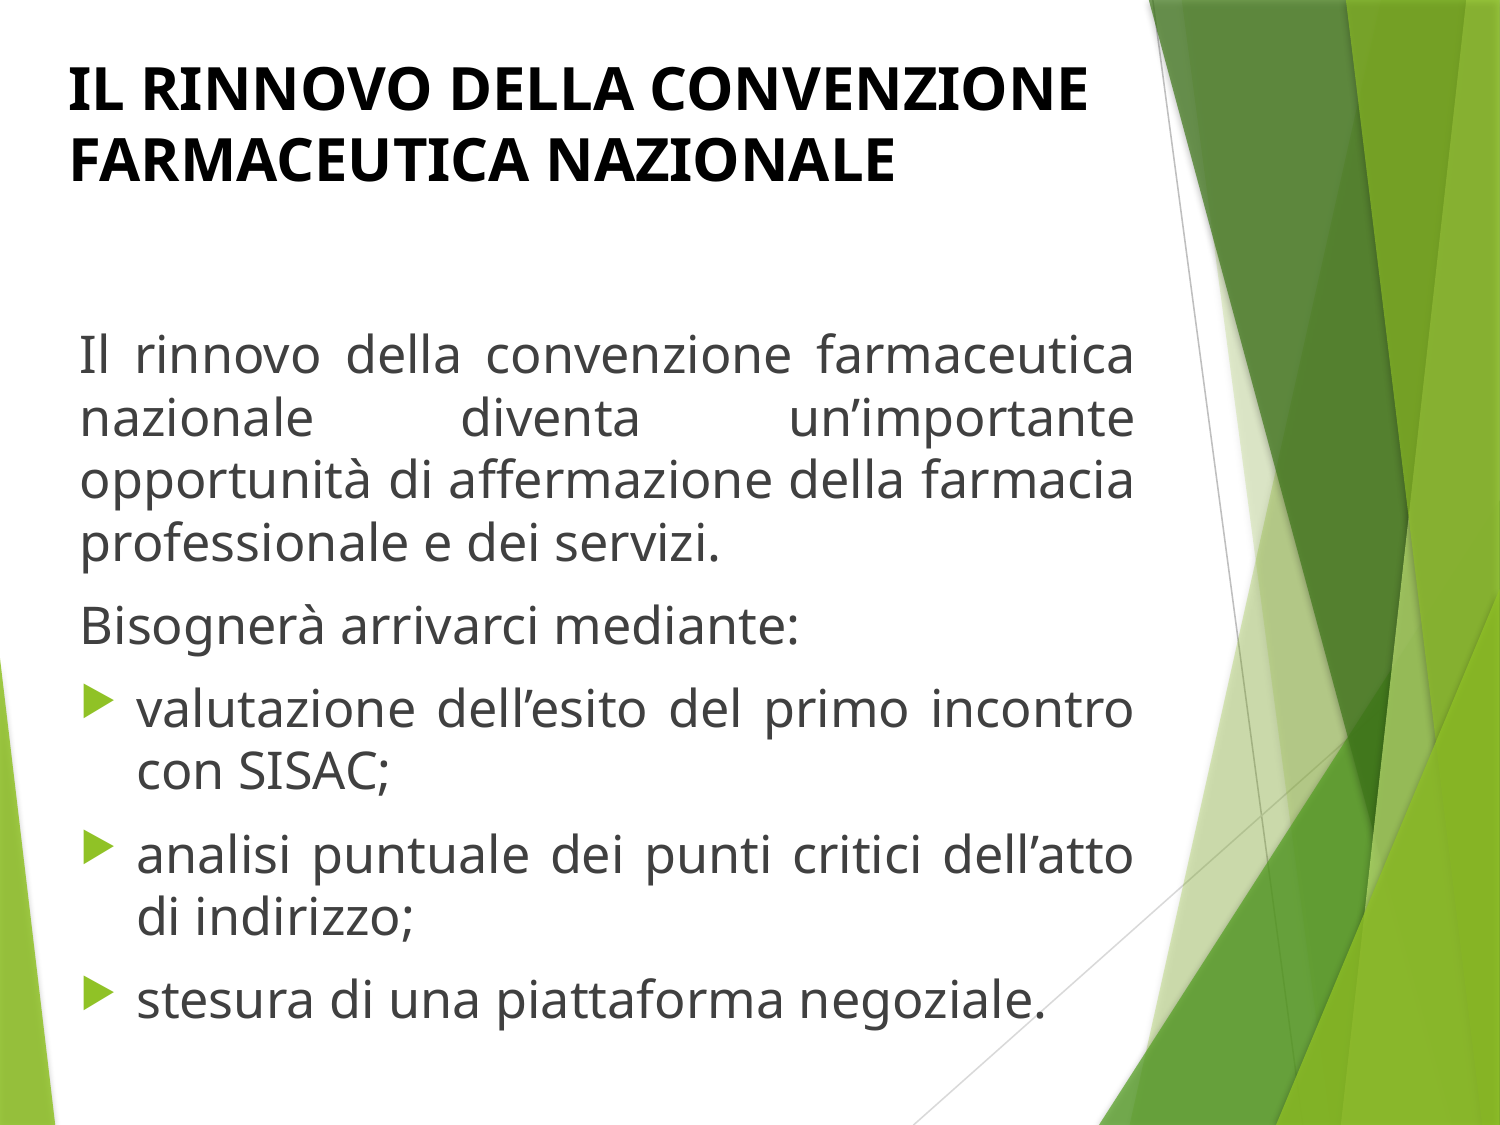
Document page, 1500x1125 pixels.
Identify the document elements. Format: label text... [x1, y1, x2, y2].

title IL RINNOVO DELLA CONVENZIONE FARMACEUTICA NAZIONALE [53, 42, 1128, 294]
list Il rinnovo della convenzione farmaceutica nazionale diventa un’importante opportunità di affermazione della farmacia professionale e dei servizi. Bisognerà arrivarci mediante: valutazione dell’esito del primo incontro con SISAC; analisi puntuale dei punti critici dell’atto di indirizzo; stesura di una piattaforma negoziale. [64, 314, 1152, 1125]
